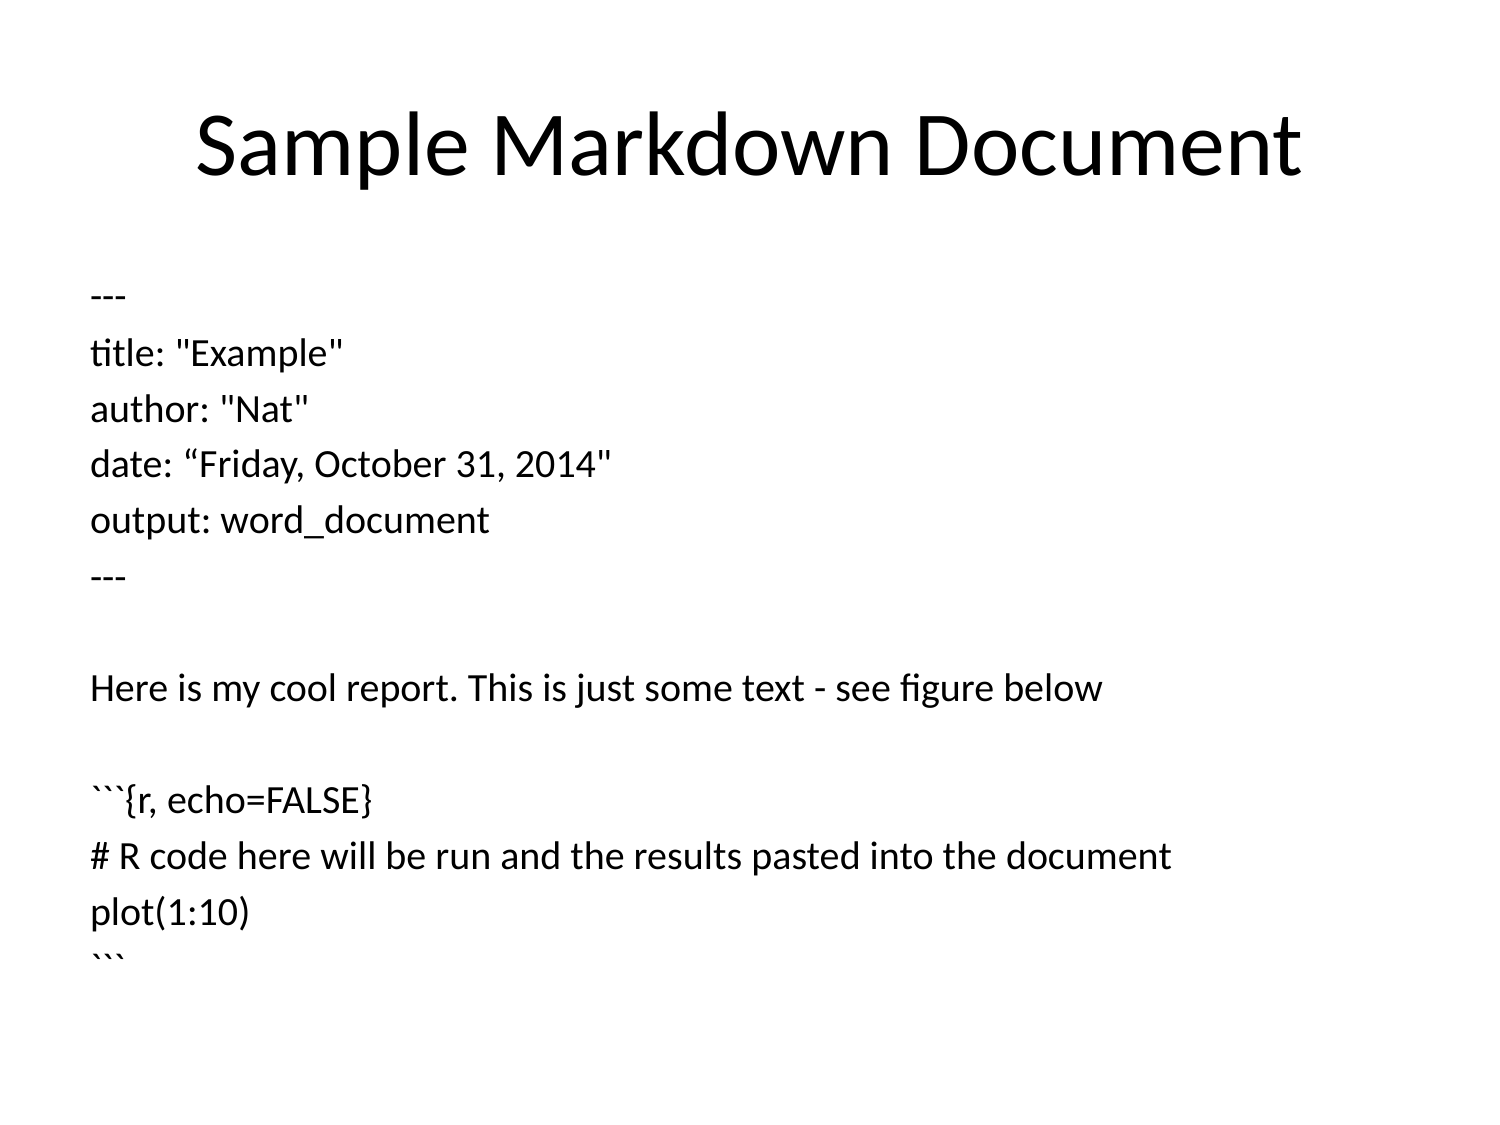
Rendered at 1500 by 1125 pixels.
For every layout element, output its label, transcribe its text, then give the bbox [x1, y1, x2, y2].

title Sample Markdown Document [75, 45, 1425, 233]
list --- title: "Example" author: "Nat" date: “Friday, October 31, 2014" output: word_document --- Here is my cool report. This is just some text - see figure below ```{r, echo=FALSE} # R code here will be run and the results pasted into the document plot(1:10) ``` [75, 262, 1425, 1005]
